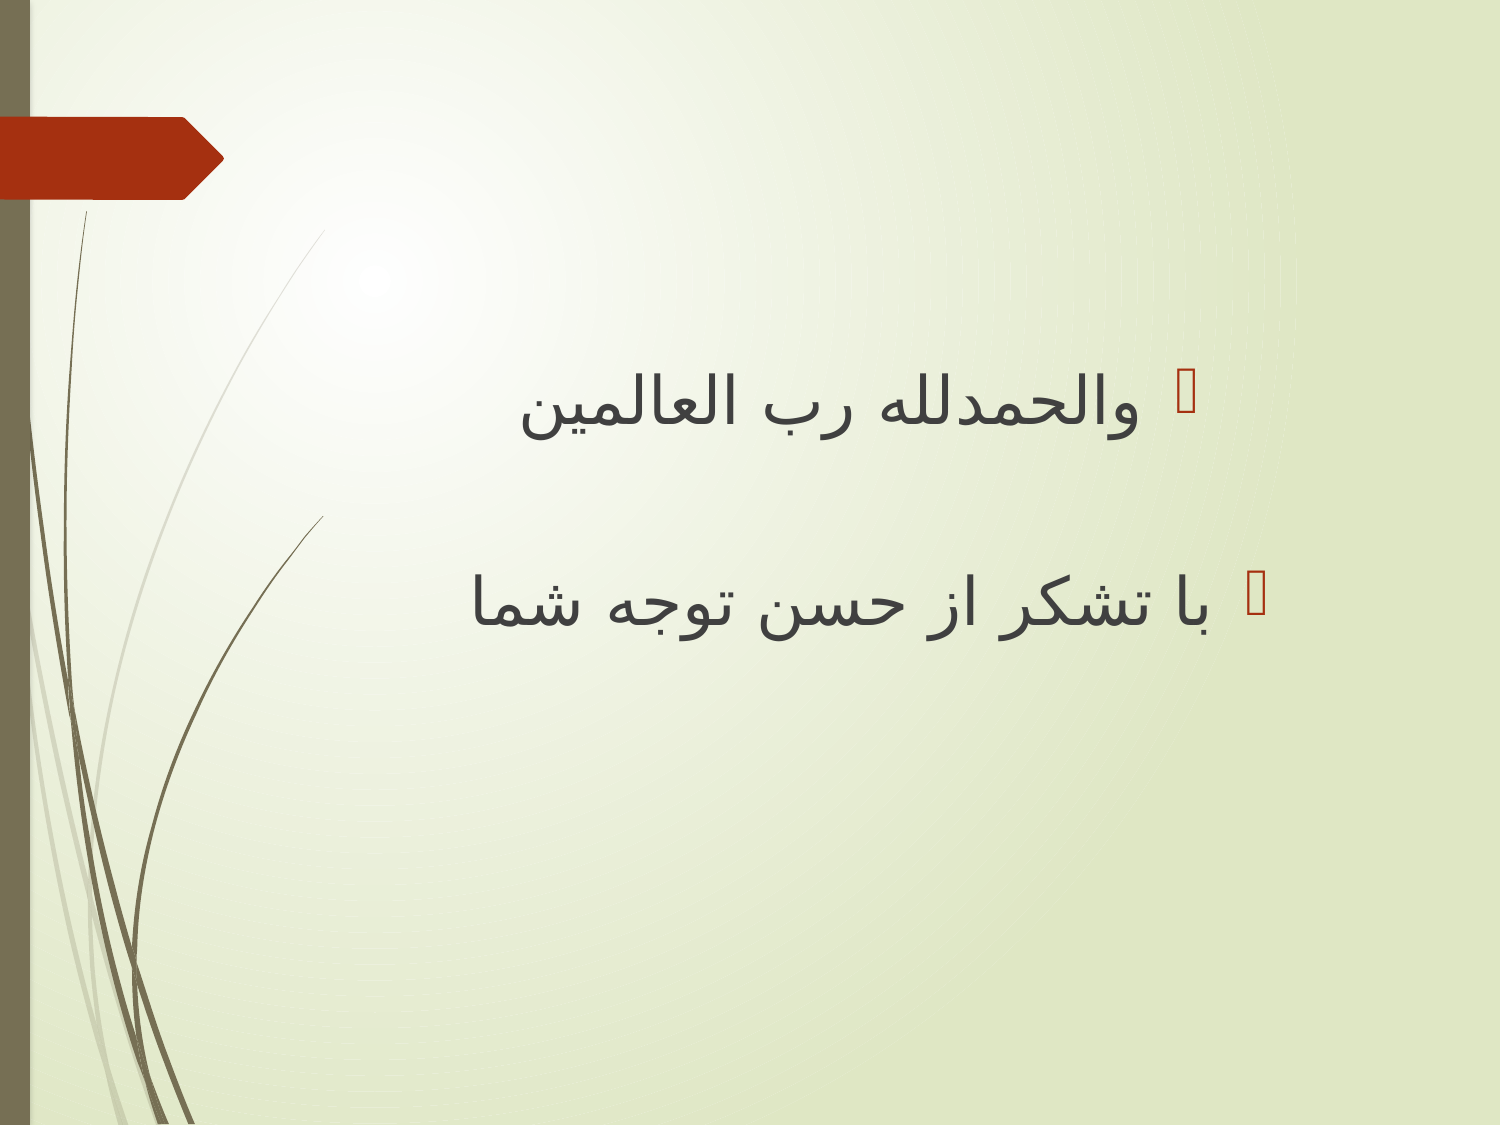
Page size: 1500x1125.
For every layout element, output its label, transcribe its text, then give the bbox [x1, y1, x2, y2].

list والحمدلله رب العالمين با تشكر از حسن توجه شما [318, 350, 1400, 970]
